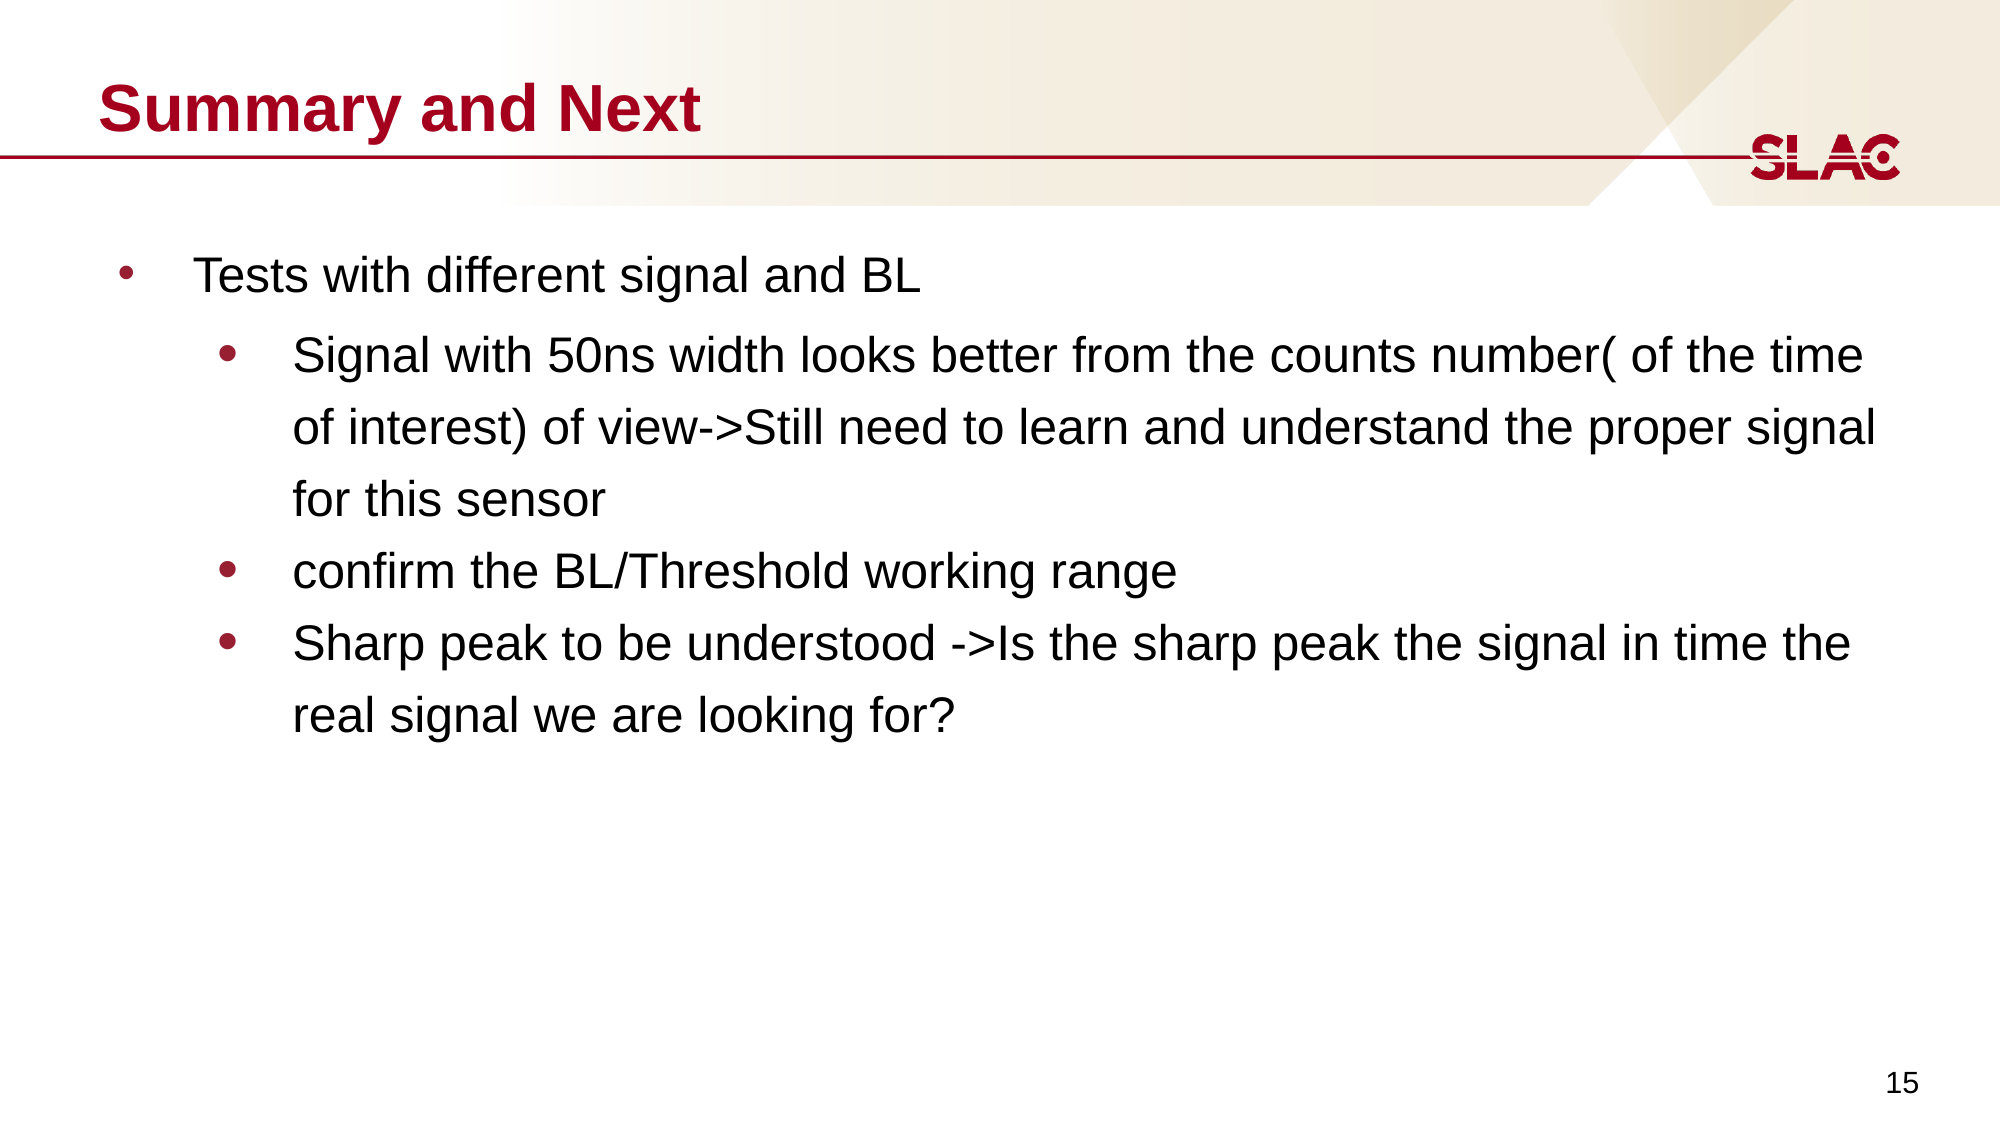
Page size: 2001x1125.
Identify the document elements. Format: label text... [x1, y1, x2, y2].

picture [0, 0, 2000, 206]
slide_number 15 [1873, 1036, 1944, 1125]
list Tests with different signal and BL Signal with 50ns width looks better from the counts number( of the time of interest) of view->Still need to learn and understand the proper signal for this sensor confirm the BL/Threshold working range Sharp peak to be understood ->Is the sharp peak the signal in time the real signal we are looking for? [117, 230, 1891, 1061]
title Summary and Next [98, 21, 1872, 145]
